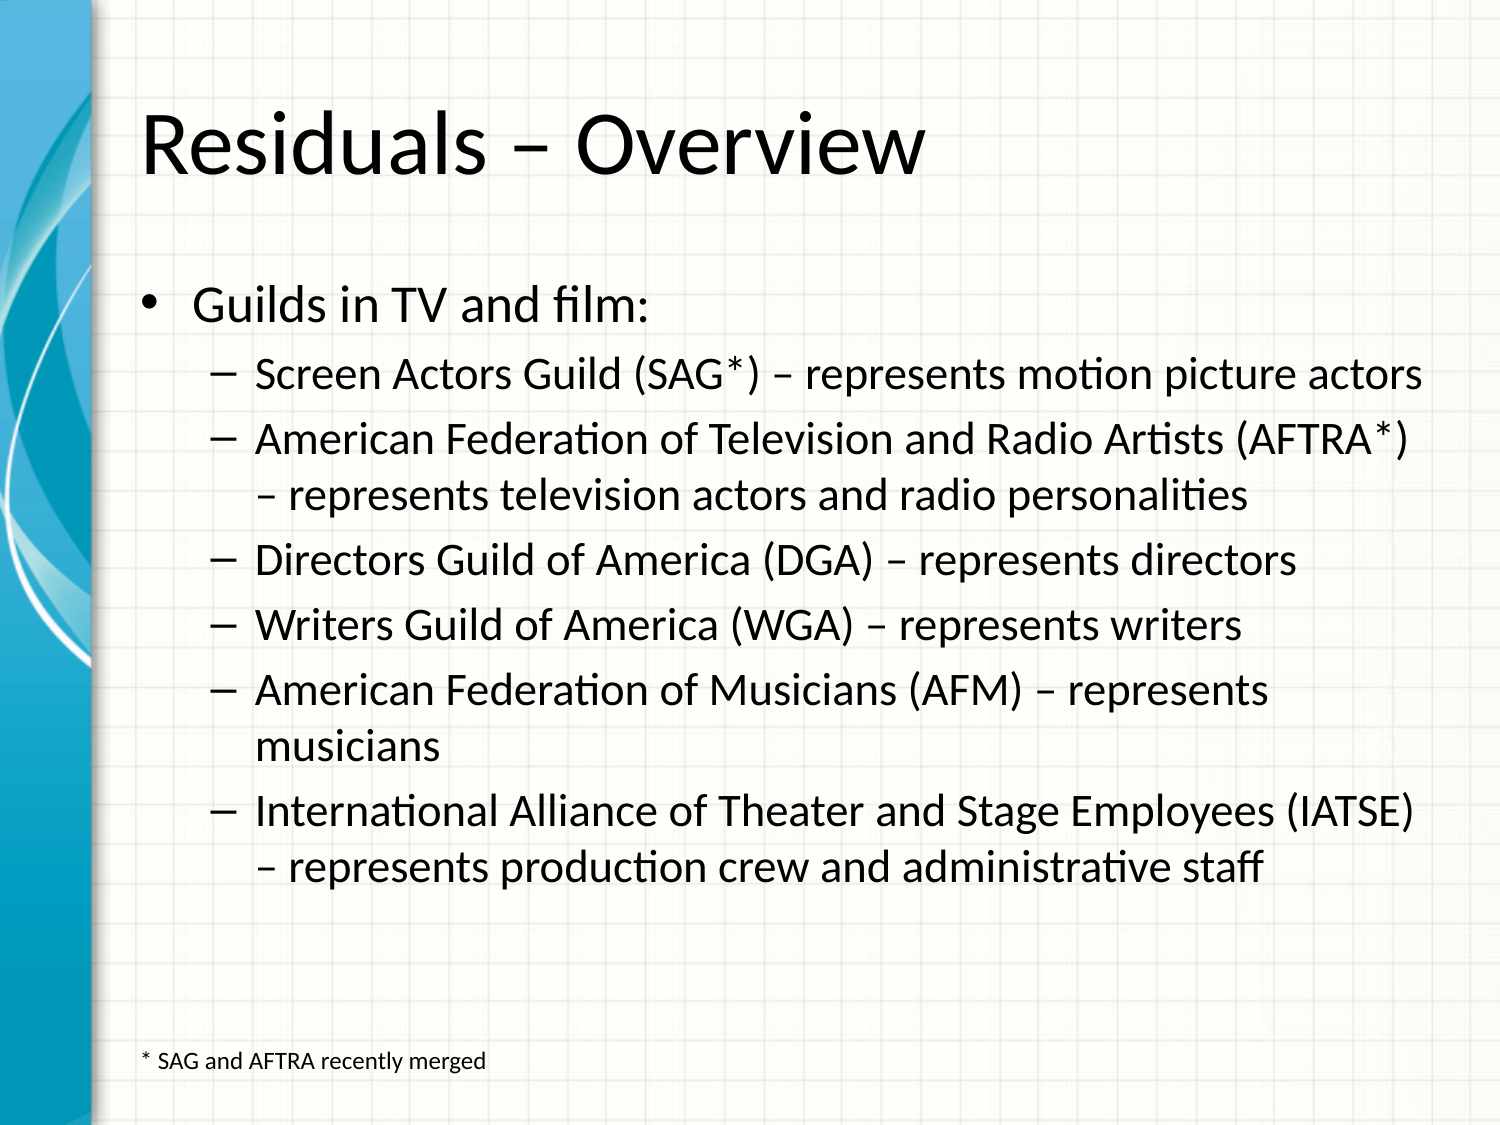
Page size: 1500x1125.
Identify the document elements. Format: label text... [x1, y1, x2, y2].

picture [0, 0, 1500, 1125]
text_box * SAG and AFTRA recently merged [125, 1037, 975, 1083]
list Guilds in TV and film: Screen Actors Guild (SAG*) – represents motion picture actors American Federation of Television and Radio Artists (AFTRA*) – represents television actors and radio personalities Directors Guild of America (DGA) – represents directors Writers Guild of America (WGA) – represents writers American Federation of Musicians (AFM) – represents musicians International Alliance of Theater and Stage Employees (IATSE) – represents production crew and administrative staff [125, 261, 1450, 1000]
title Residuals – Overview [125, 44, 1450, 232]
